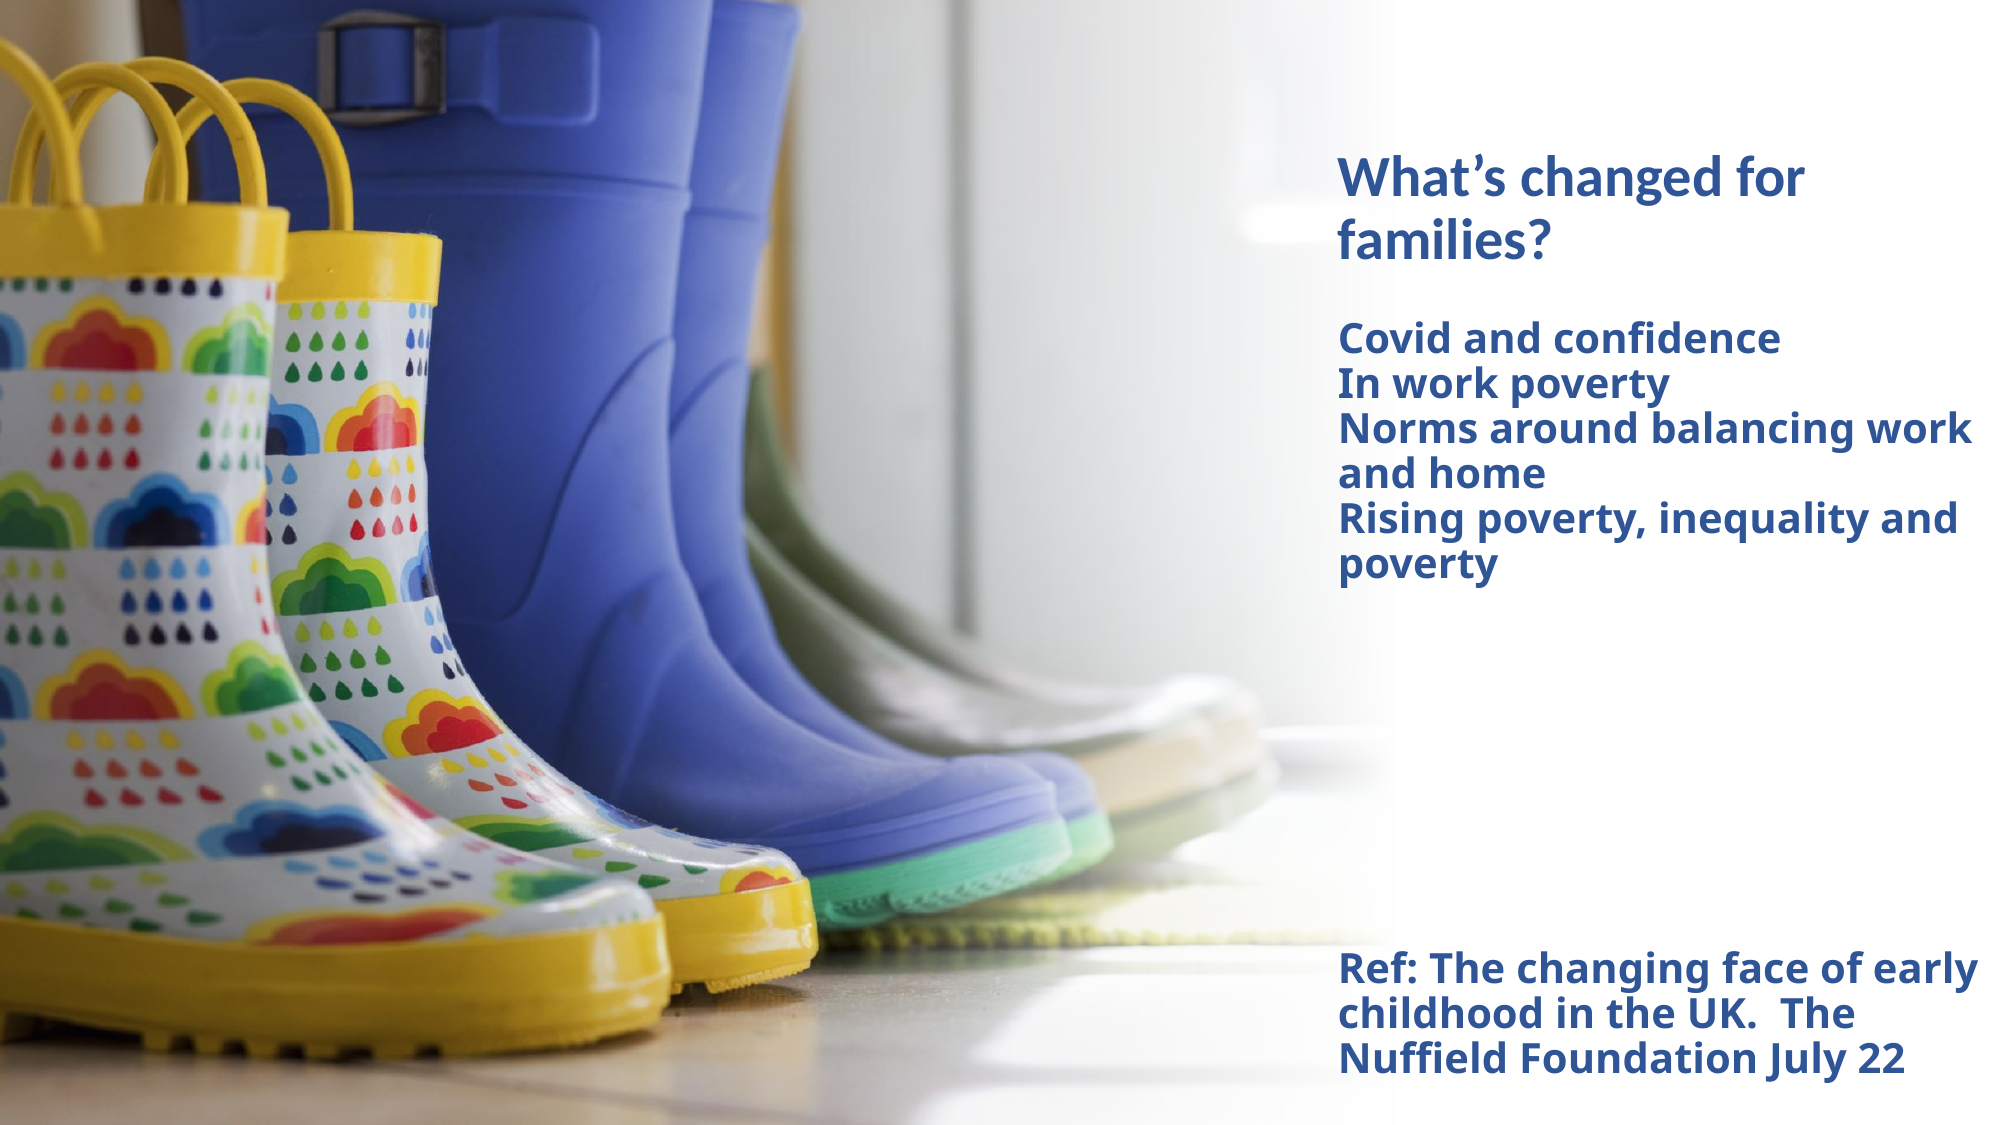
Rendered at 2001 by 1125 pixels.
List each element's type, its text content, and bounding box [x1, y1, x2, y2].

text_box [1587, 0, 2000, 226]
picture [0, 0, 1587, 1125]
title What’s changed for families? Covid and confidence In work poverty Norms around balancing work and home Rising poverty, inequality and poverty Ref: The changing face of early childhood in the UK. The Nuffield Foundation July 22 [1587, 226, 2000, 1125]
